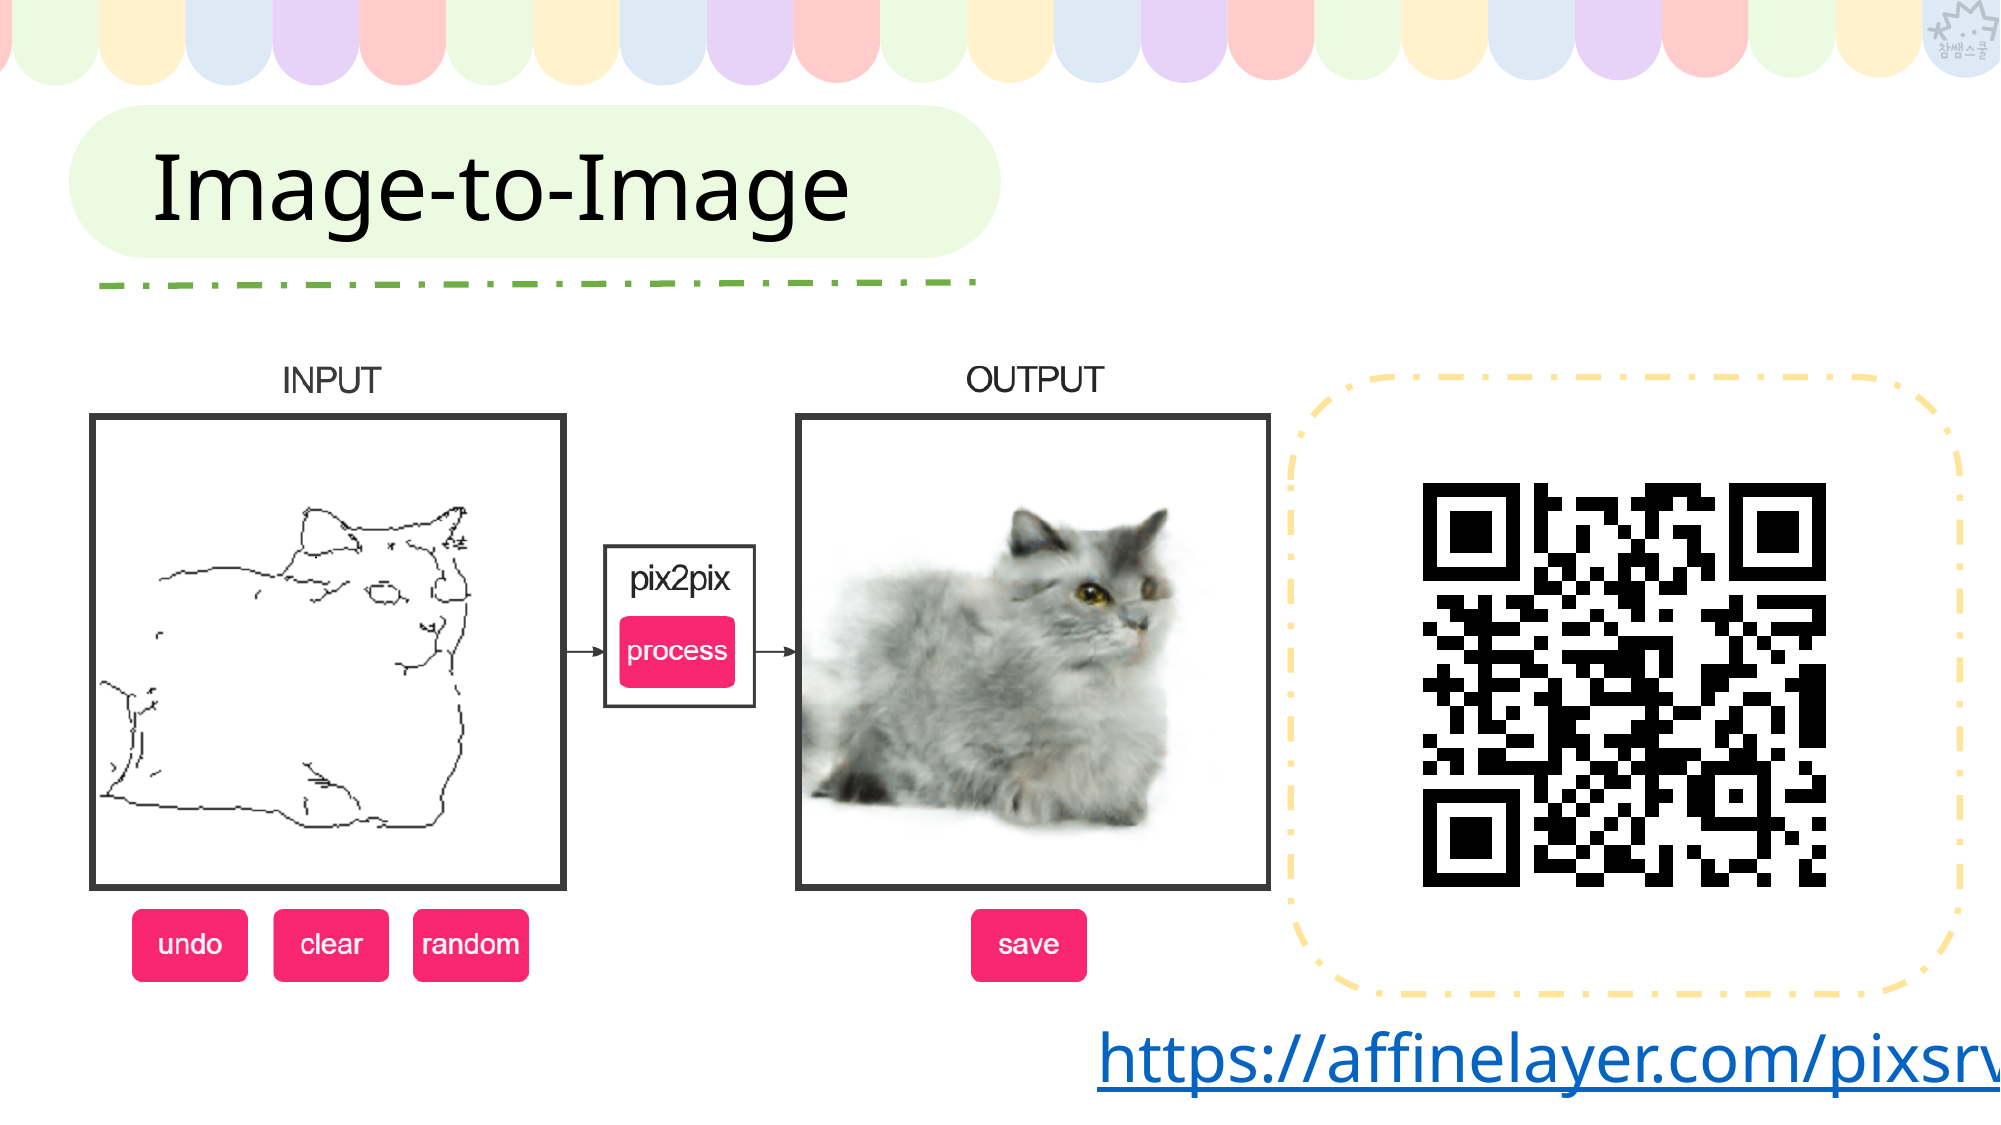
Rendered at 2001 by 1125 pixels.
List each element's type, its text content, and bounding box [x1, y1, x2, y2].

text_box [1290, 377, 1960, 995]
text_box https://affinelayer.com/pixsrv/ [1082, 1008, 2000, 1125]
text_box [68, 104, 1002, 287]
picture [68, 347, 1272, 995]
title Image-to-Image [137, 82, 1863, 300]
picture [1407, 468, 1845, 901]
